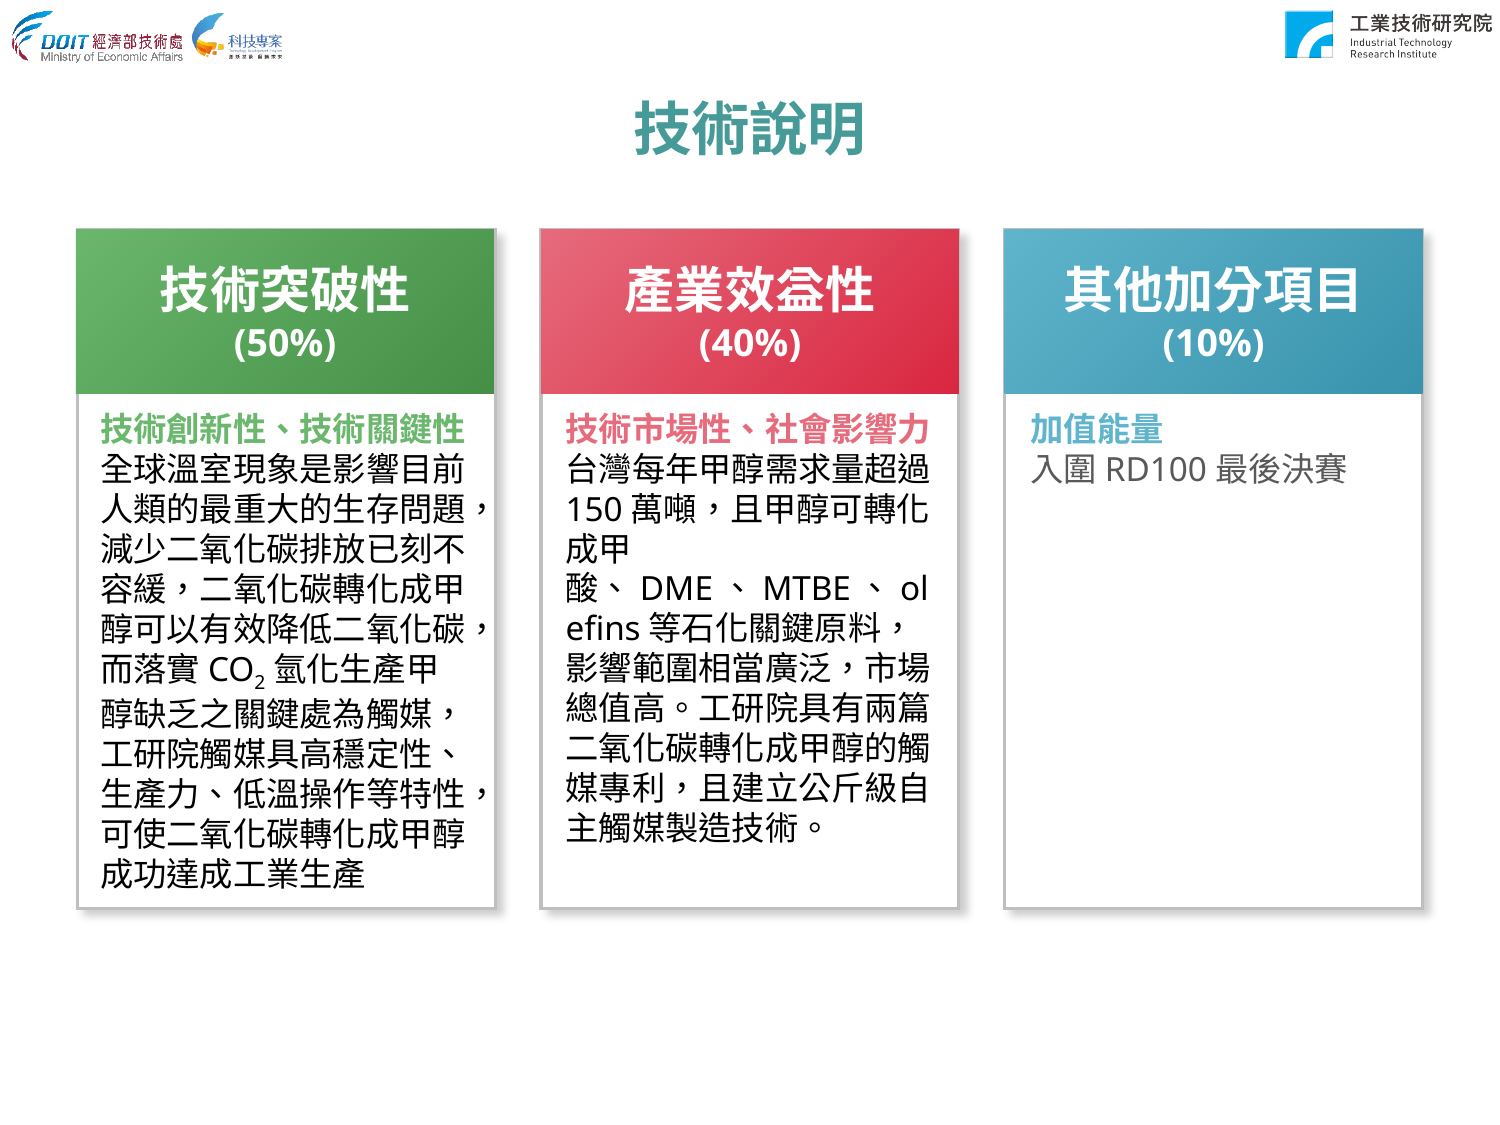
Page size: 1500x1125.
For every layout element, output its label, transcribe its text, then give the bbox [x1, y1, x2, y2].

text_box [540, 394, 960, 910]
text_box 技術說明 [618, 84, 882, 170]
text_box 技術創新性、技術關鍵性 全球溫室現象是影響目前人類的最重大的生存問題，減少二氧化碳排放已刻不容緩，二氧化碳轉化成甲醇可以有效降低二氧化碳，而落實CO2氫化生產甲醇缺乏之關鍵處為觸媒，工研院觸媒具高穩定性、生產力、低溫操作等特性，可使二氧化碳轉化成甲醇成功達成工業生產 [85, 401, 485, 901]
picture [192, 13, 282, 59]
picture [8, 8, 186, 64]
text_box 加值能量 入圍RD100最後決賽 [1015, 400, 1415, 496]
text_box [76, 228, 496, 910]
text_box 技術市場性、社會影響力 台灣每年甲醇需求量超過150萬噸，且甲醇可轉化成甲酸、DME、MTBE、olefins等石化關鍵原料，影響範圍相當廣泛，市場總值高。工研院具有兩篇二氧化碳轉化成甲醇的觸媒專利，且建立公斤級自主觸媒製造技術。 [550, 400, 950, 855]
text_box [1004, 394, 1424, 910]
text_box 產業效益性 (40%) [540, 228, 960, 394]
picture [1285, 10, 1331, 55]
text_box 其他加分項目 (10%) [1004, 228, 1424, 394]
picture [1298, 10, 1492, 58]
text_box 技術突破性 (50%) [75, 228, 495, 395]
